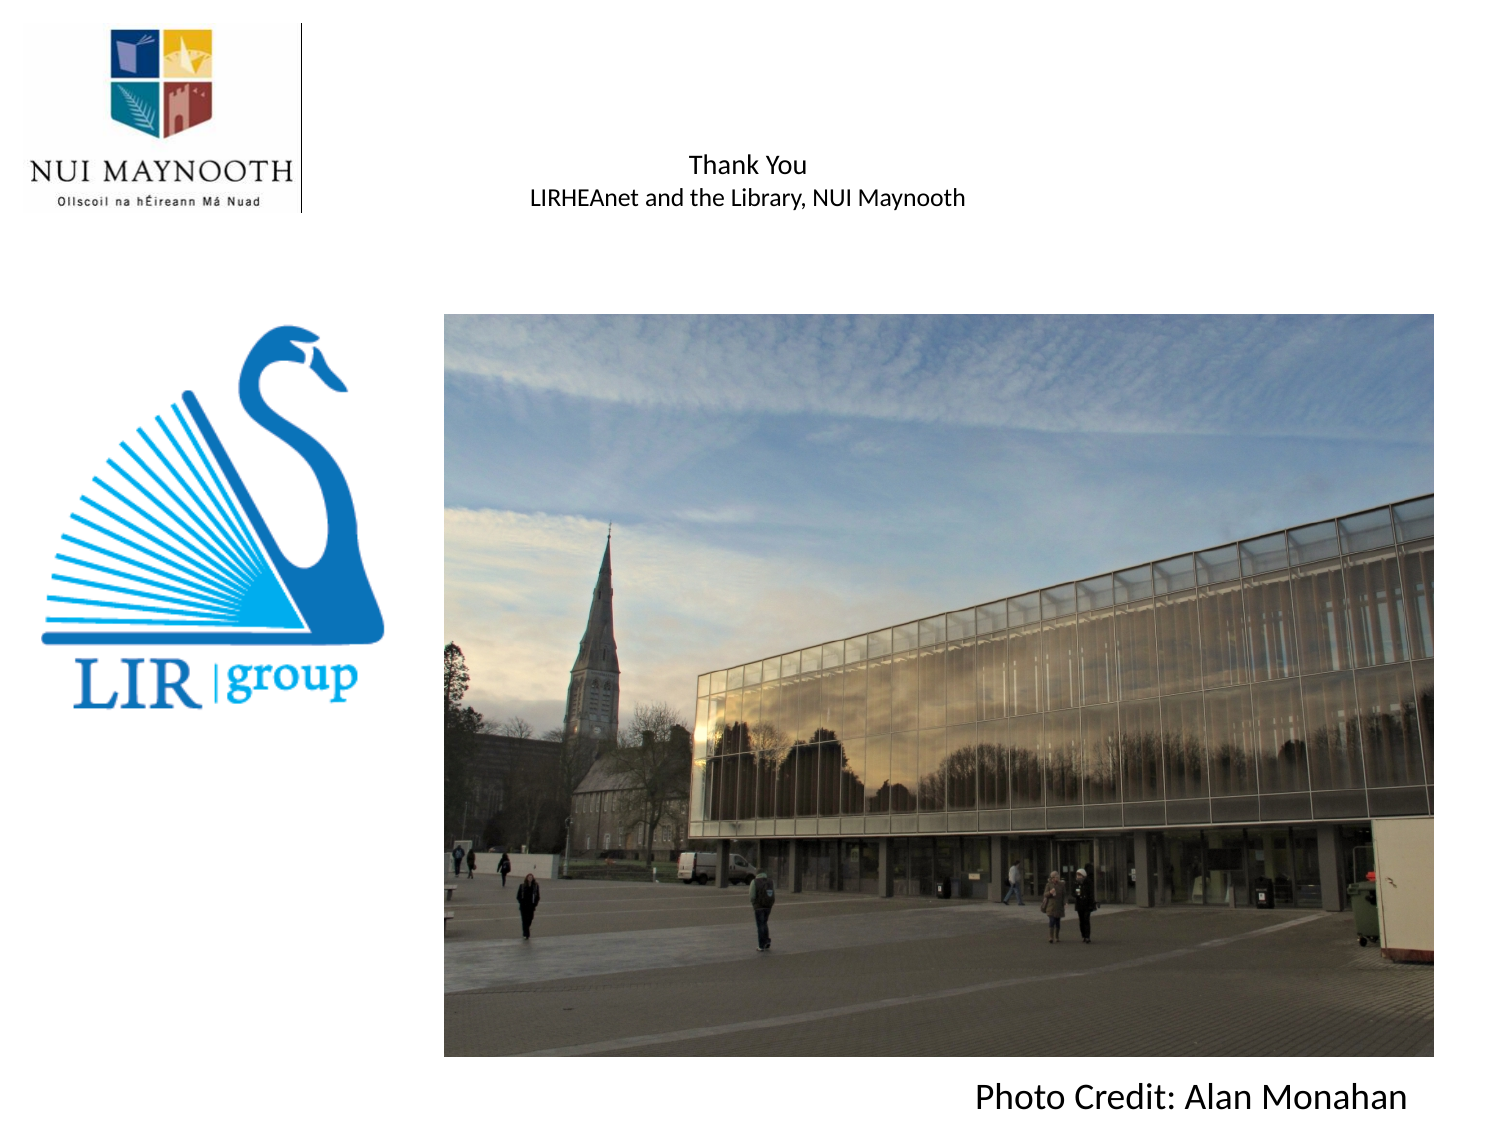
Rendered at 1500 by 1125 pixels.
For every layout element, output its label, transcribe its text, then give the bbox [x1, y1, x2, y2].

picture [40, 314, 389, 718]
text_box Photo Credit: Alan Monahan [938, 1066, 1424, 1125]
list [443, 314, 1435, 1058]
picture [23, 23, 302, 213]
title Thank You LIRHEAnet and the Library, NUI Maynooth [302, 104, 1424, 220]
